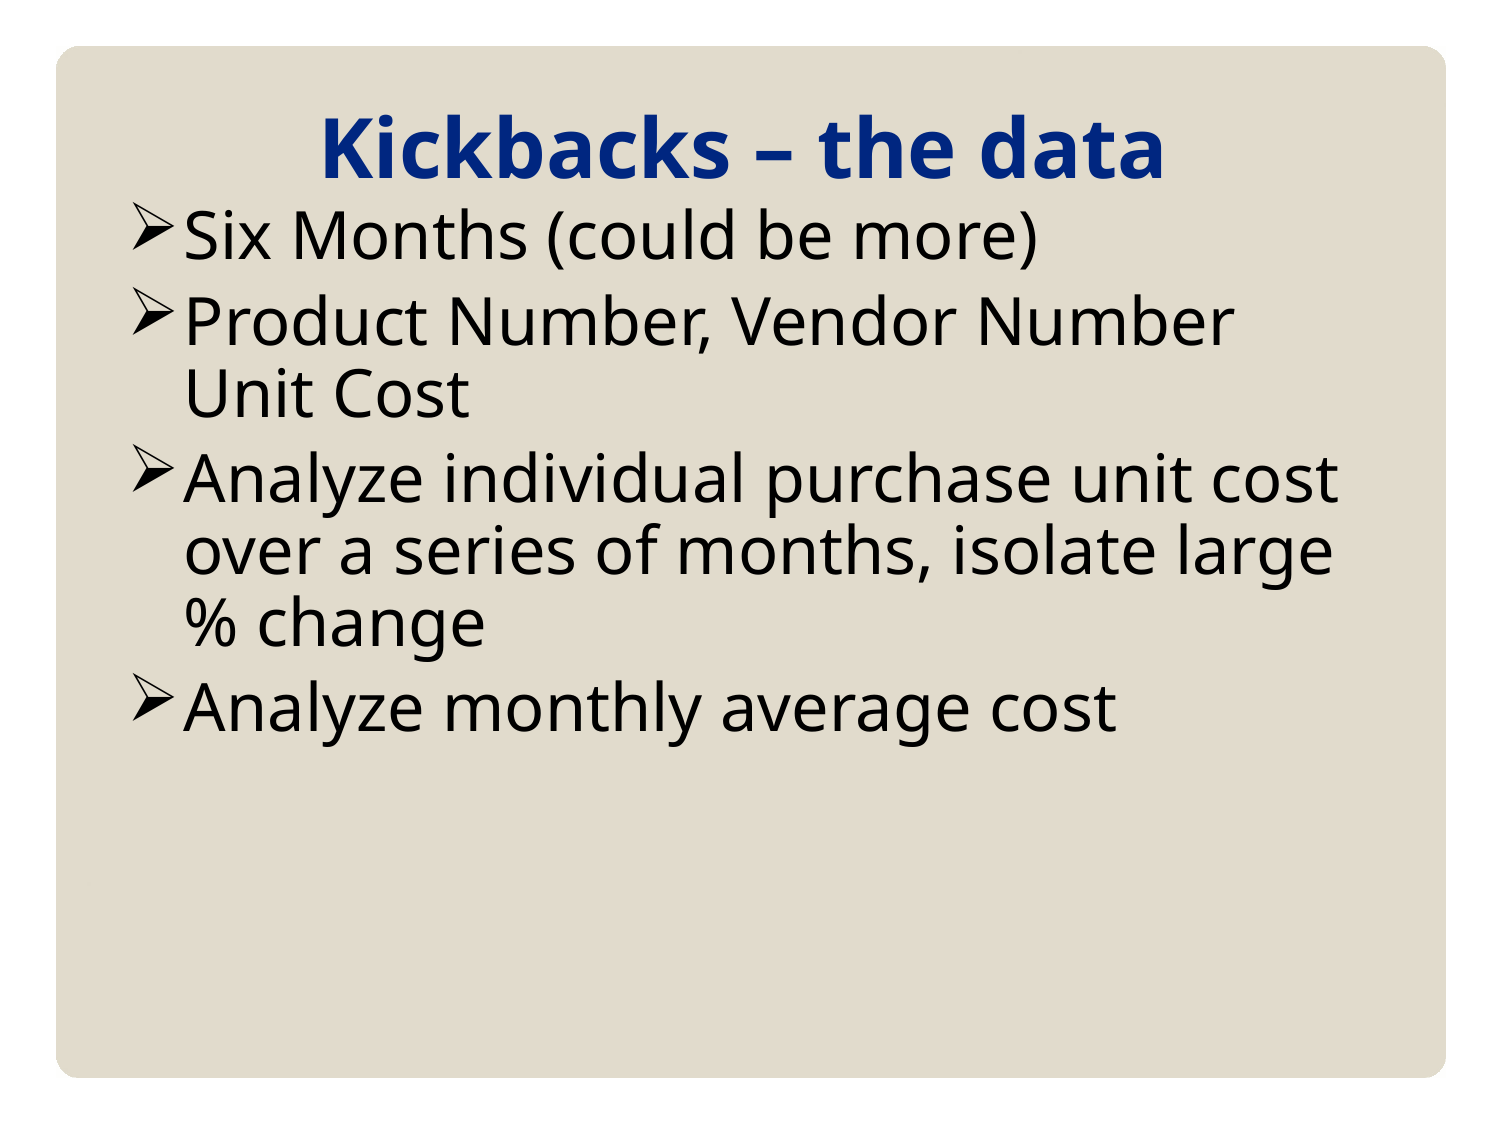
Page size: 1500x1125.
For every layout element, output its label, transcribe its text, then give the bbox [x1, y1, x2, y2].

title Kickbacks – the data [106, 51, 1382, 240]
picture [56, 46, 1446, 1078]
list Six Months (could be more) Product Number, Vendor Number Unit Cost Analyze individual purchase unit cost over a series of months, isolate large % change Analyze monthly average cost [112, 194, 1388, 922]
